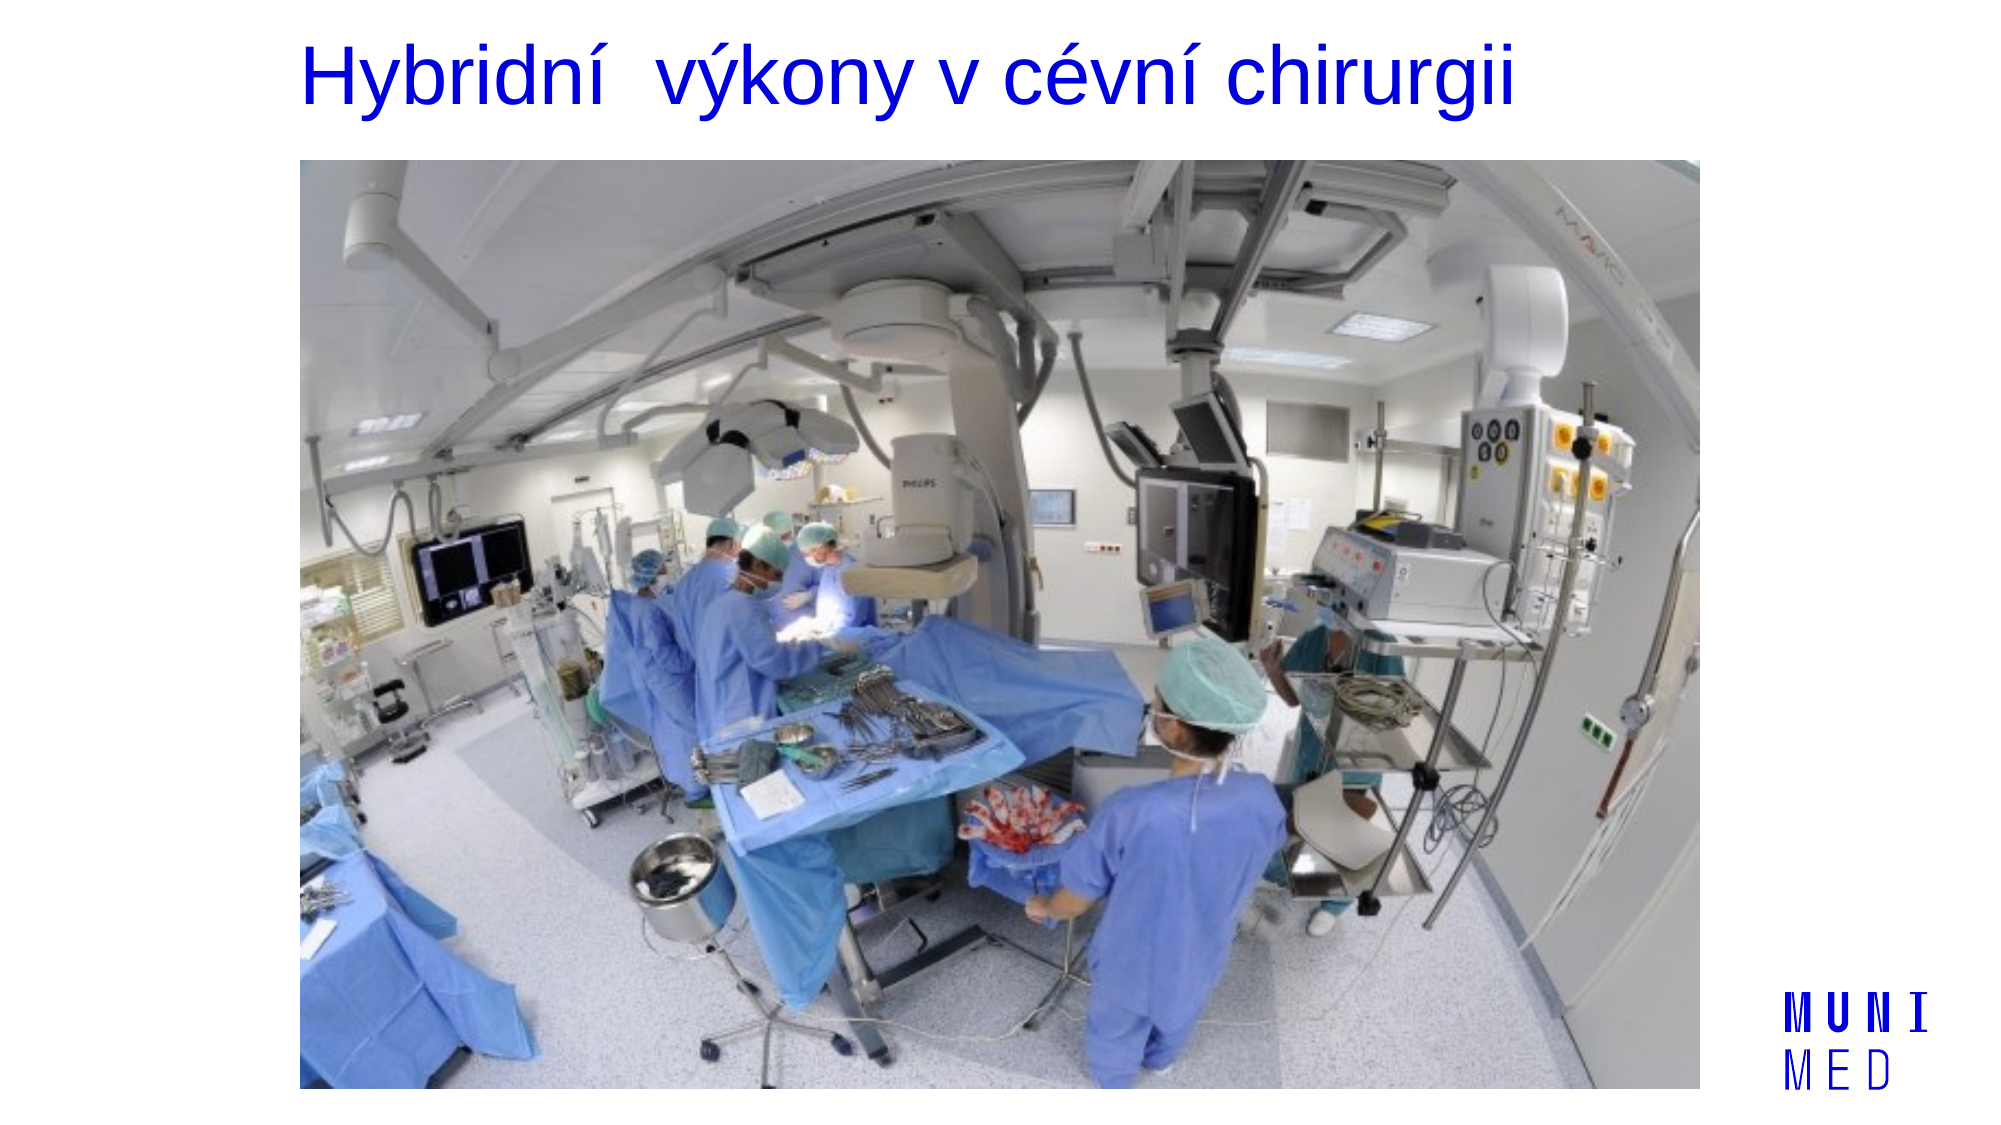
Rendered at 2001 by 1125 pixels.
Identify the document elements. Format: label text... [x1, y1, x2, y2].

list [299, 160, 1700, 1089]
title Hybridní výkony v cévní chirurgii [299, 37, 1696, 160]
